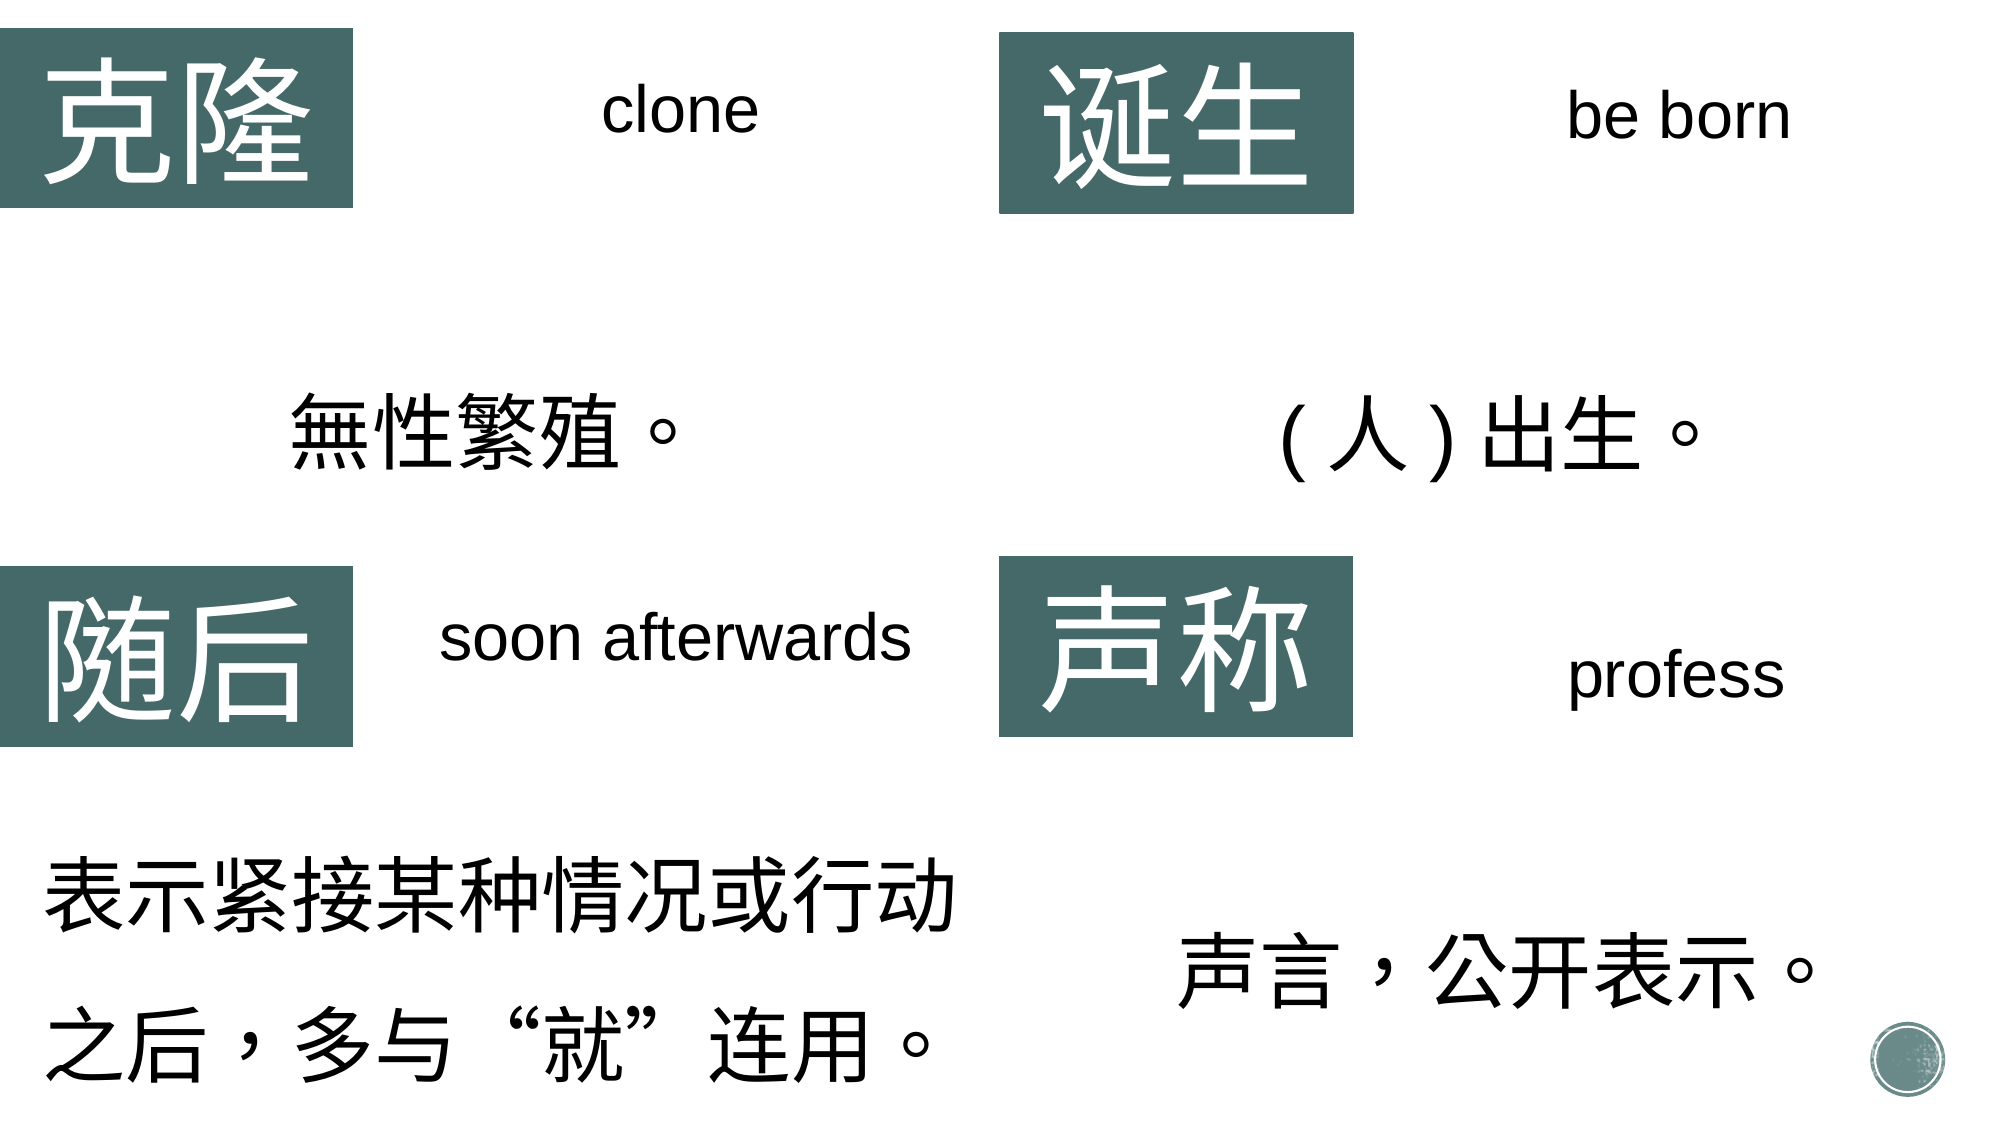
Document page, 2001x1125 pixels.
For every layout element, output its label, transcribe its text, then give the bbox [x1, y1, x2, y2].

text_box be born [1359, 64, 2000, 160]
text_box 声称 [999, 556, 1353, 737]
text_box 克隆 [0, 28, 353, 208]
text_box (人)出生。 [1006, 324, 2000, 490]
text_box 表示紧接某种情况或行动之后，多与“就”连用。 [0, 786, 1000, 1101]
text_box 無性繁殖。 [0, 323, 994, 488]
text_box soon afterwards [352, 586, 1000, 682]
text_box profess [1352, 623, 2000, 719]
text_box 声言，公开表示。 [1008, 862, 2000, 1027]
text_box 诞生 [999, 32, 1354, 214]
text_box clone [359, 58, 1004, 153]
text_box 随后 [0, 566, 353, 747]
